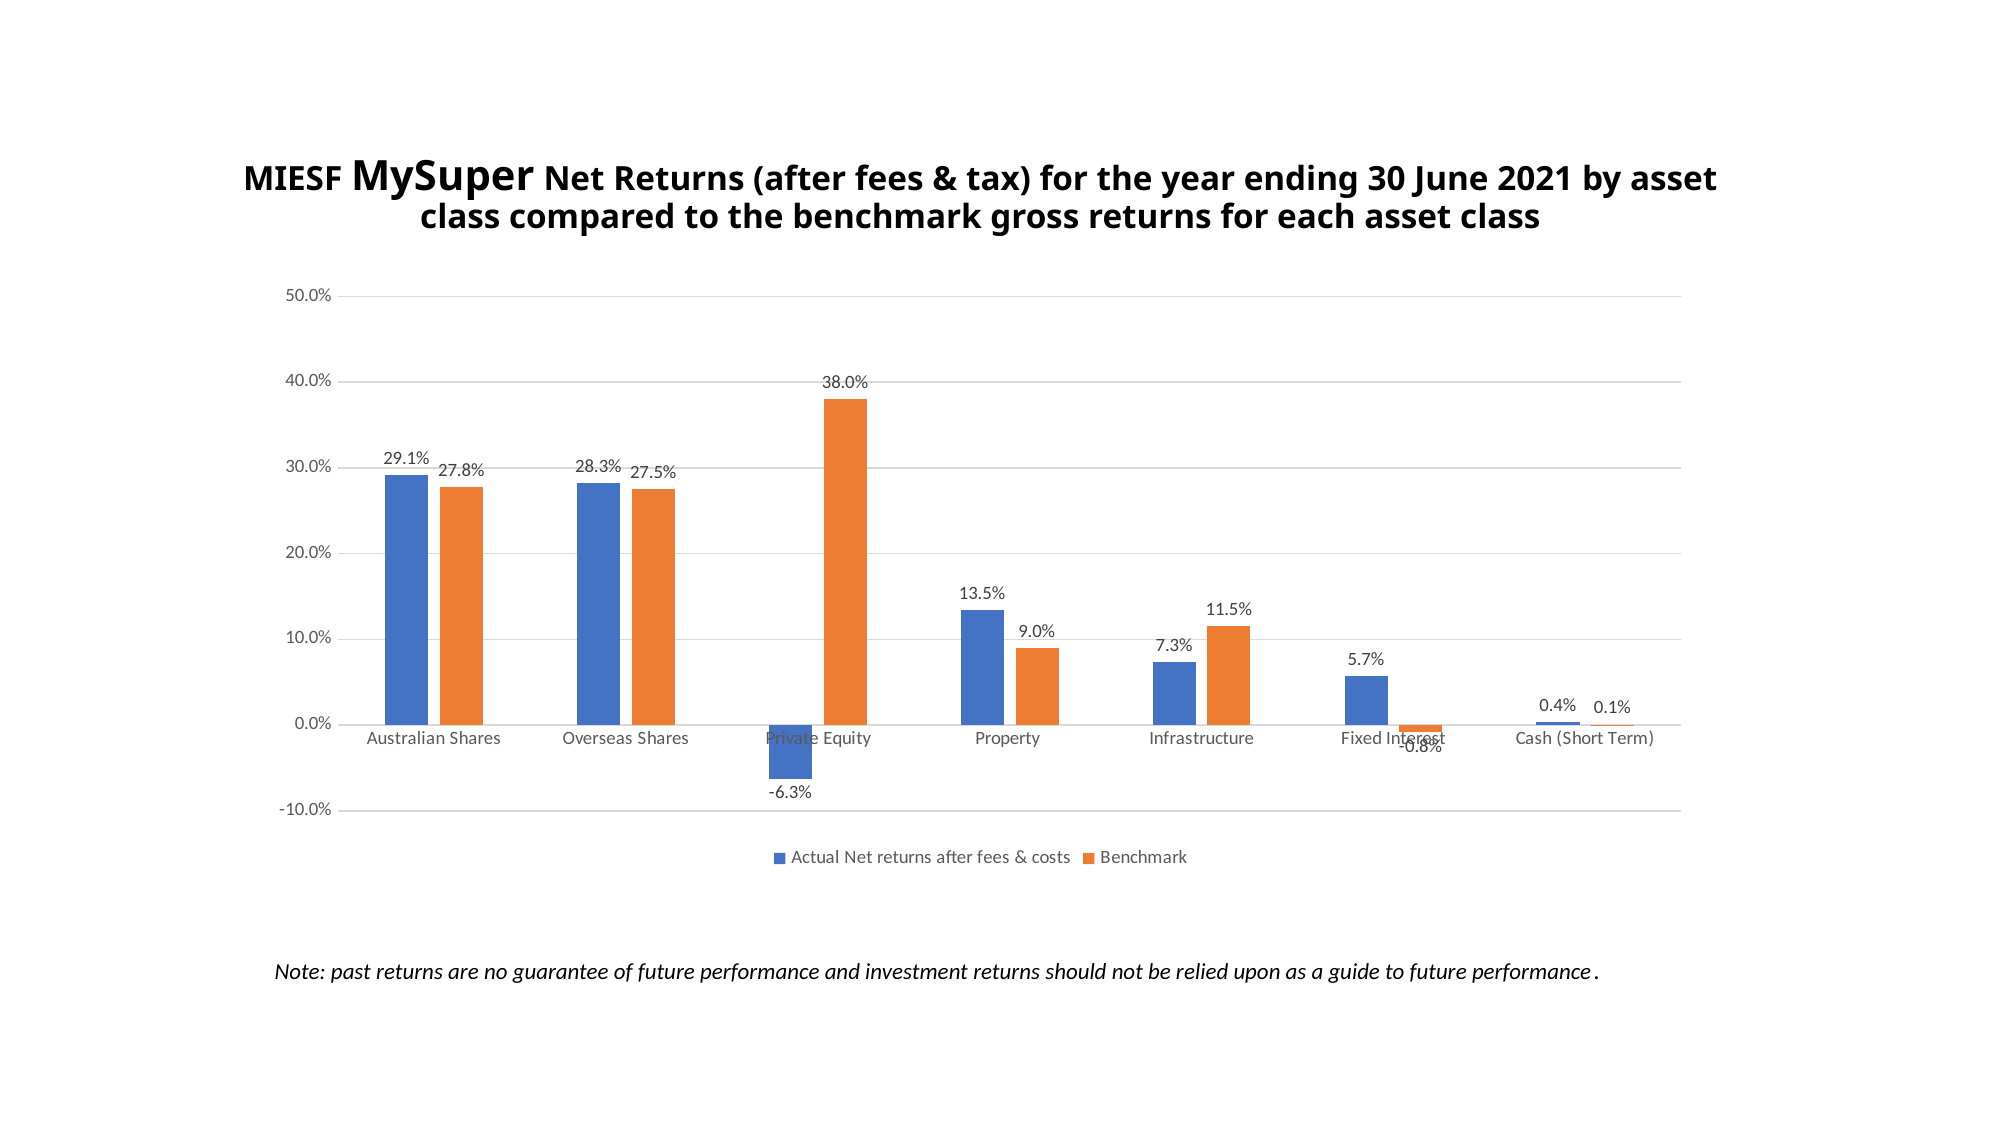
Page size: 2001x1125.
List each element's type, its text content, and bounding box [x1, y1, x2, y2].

title MIESF MySuper Net Returns (after fees & tax) for the year ending 30 June 2021 by asset class compared to the benchmark gross returns for each asset class [212, 149, 1750, 243]
subtitle Note: past returns are no guarantee of future performance and investment returns should not be relied upon as a guide to future performance. [259, 950, 1760, 1010]
chart [249, 274, 1711, 874]
